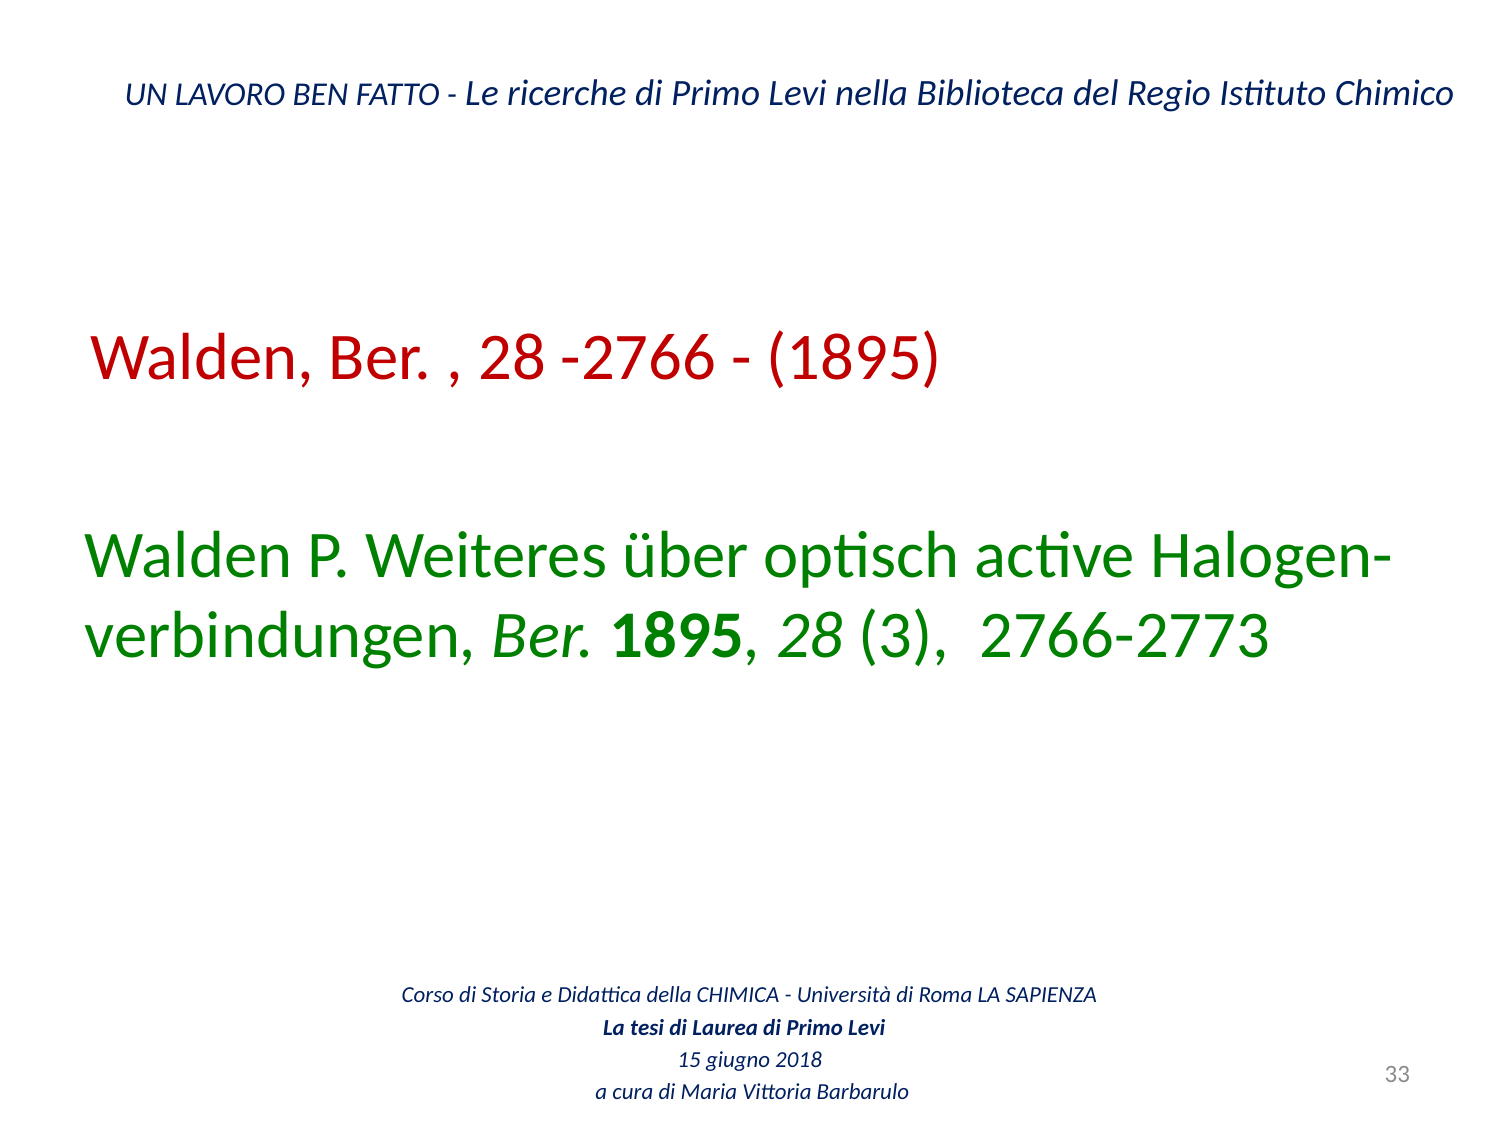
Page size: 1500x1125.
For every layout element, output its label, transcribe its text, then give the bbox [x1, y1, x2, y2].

list Walden, Ber. , 28 -2766 - (1895) [75, 265, 1425, 481]
text_box Walden P. Weiteres über optisch active Halogen-verbindungen, Ber. 1895, 28 (3), 2766-2773 [70, 503, 1442, 724]
slide_number 33 [1275, 1042, 1425, 1103]
text_box Corso di Storia e Didattica della CHIMICA - Università di Roma LA SAPIENZA La tesi di Laurea di Primo Levi 15 giugno 2018 a cura di Maria Vittoria Barbarulo [224, 972, 1275, 1125]
text_box UN LAVORO BEN FATTO - Le ricerche di Primo Levi nella Biblioteca del Regio Istituto Chimico [75, 45, 1471, 176]
